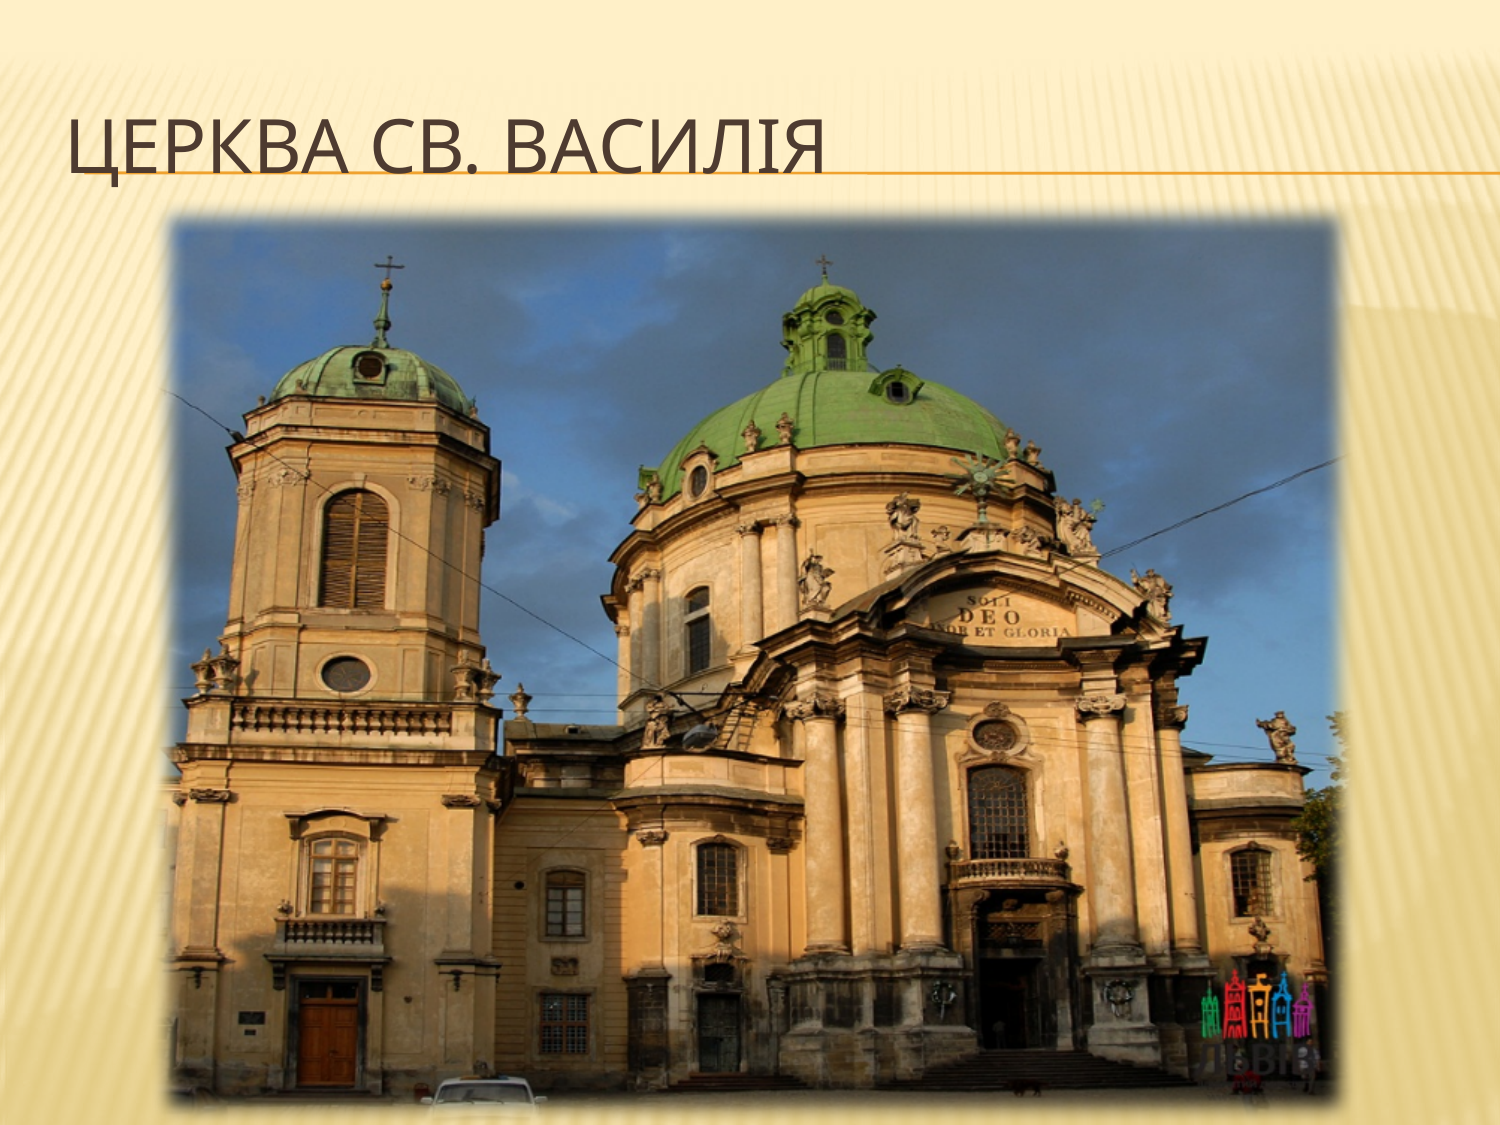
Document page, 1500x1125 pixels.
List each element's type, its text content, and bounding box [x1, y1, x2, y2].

title Церква св. василія [49, 75, 1475, 213]
picture [151, 198, 1357, 1125]
